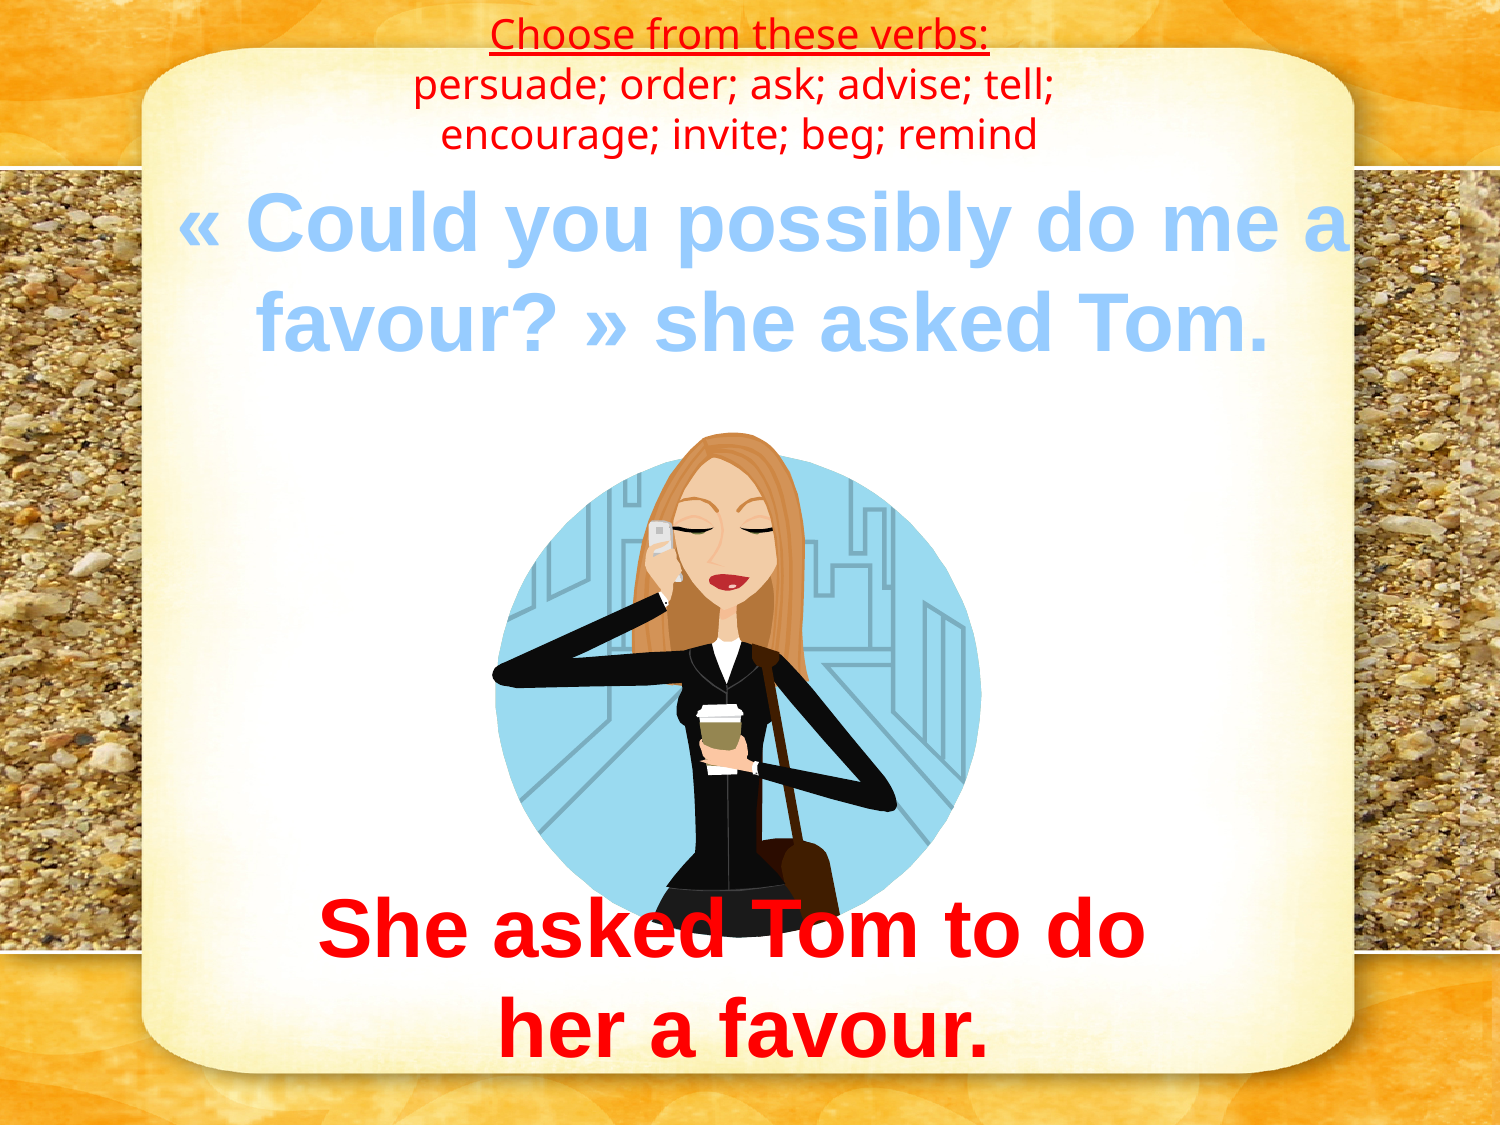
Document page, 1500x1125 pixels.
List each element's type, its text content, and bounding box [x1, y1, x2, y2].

picture [0, 0, 1500, 1125]
text_box « Could you possibly do me a favour? » she asked Tom. [64, 160, 1463, 376]
text_box She asked Tom to do her a favour. [35, 867, 1454, 1083]
text_box Choose from these verbs: persuade; order; ask; advise; tell; encourage; invite; beg; remind [171, 0, 1308, 160]
